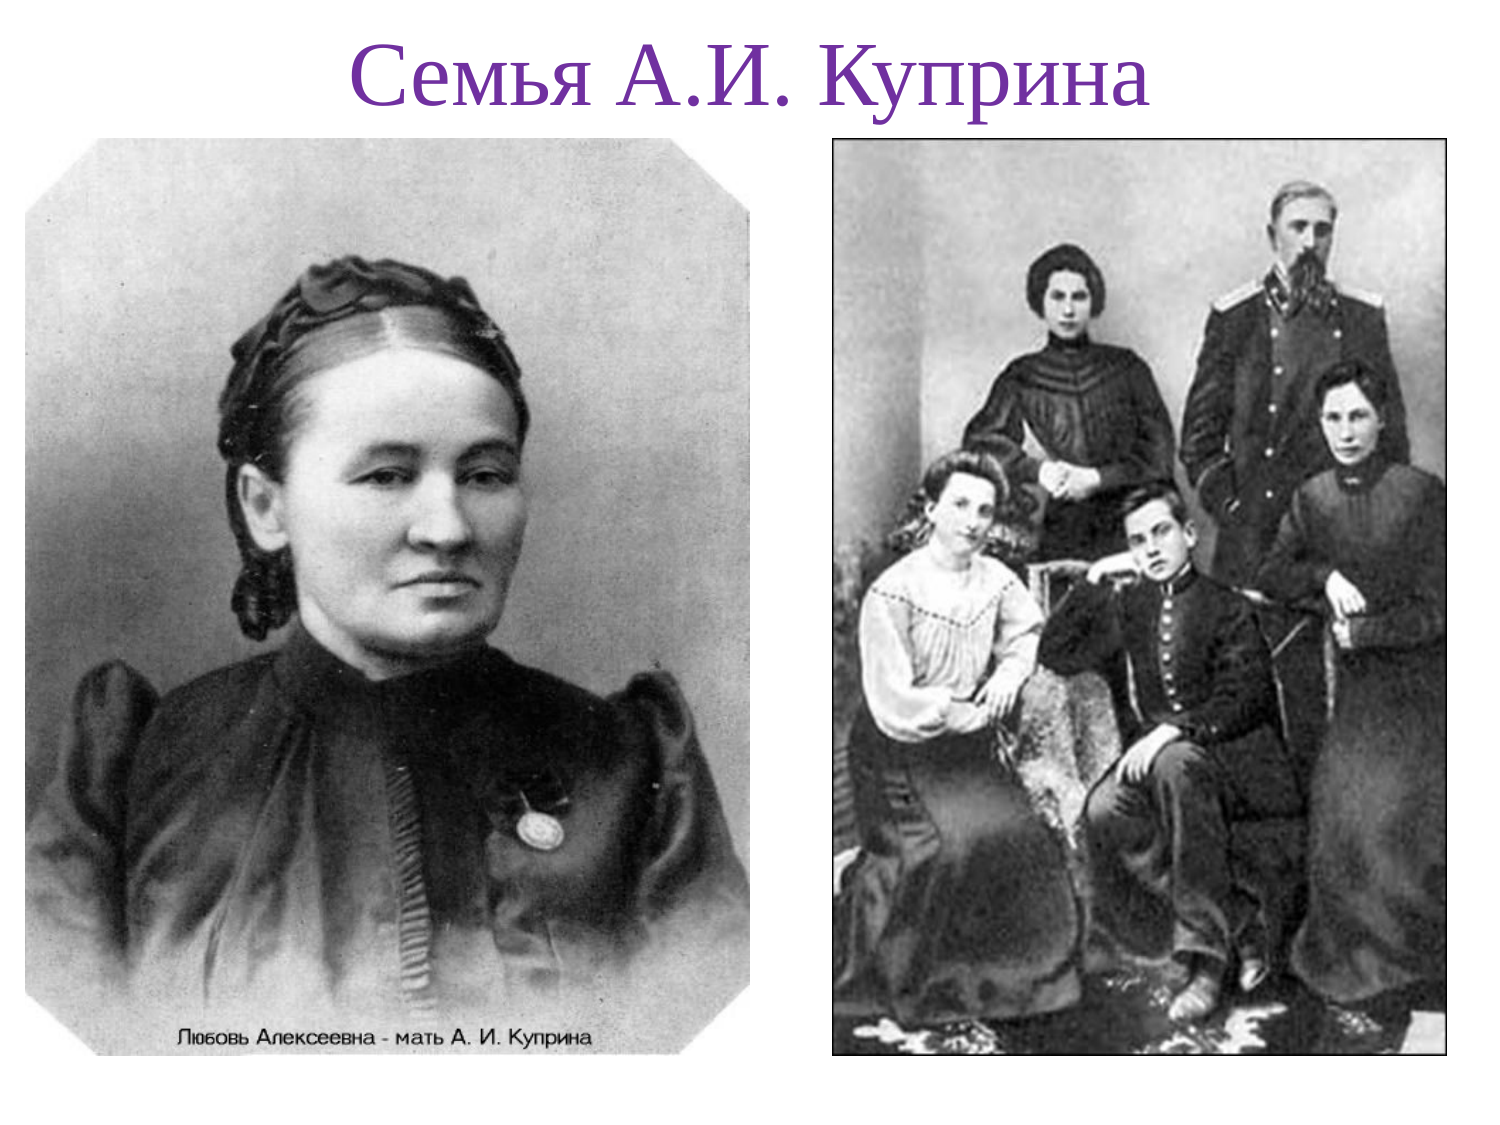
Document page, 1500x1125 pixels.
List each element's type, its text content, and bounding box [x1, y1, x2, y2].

picture [832, 137, 1448, 1056]
picture [25, 137, 751, 1056]
title Семья А.И. Куприна [75, 0, 1425, 139]
